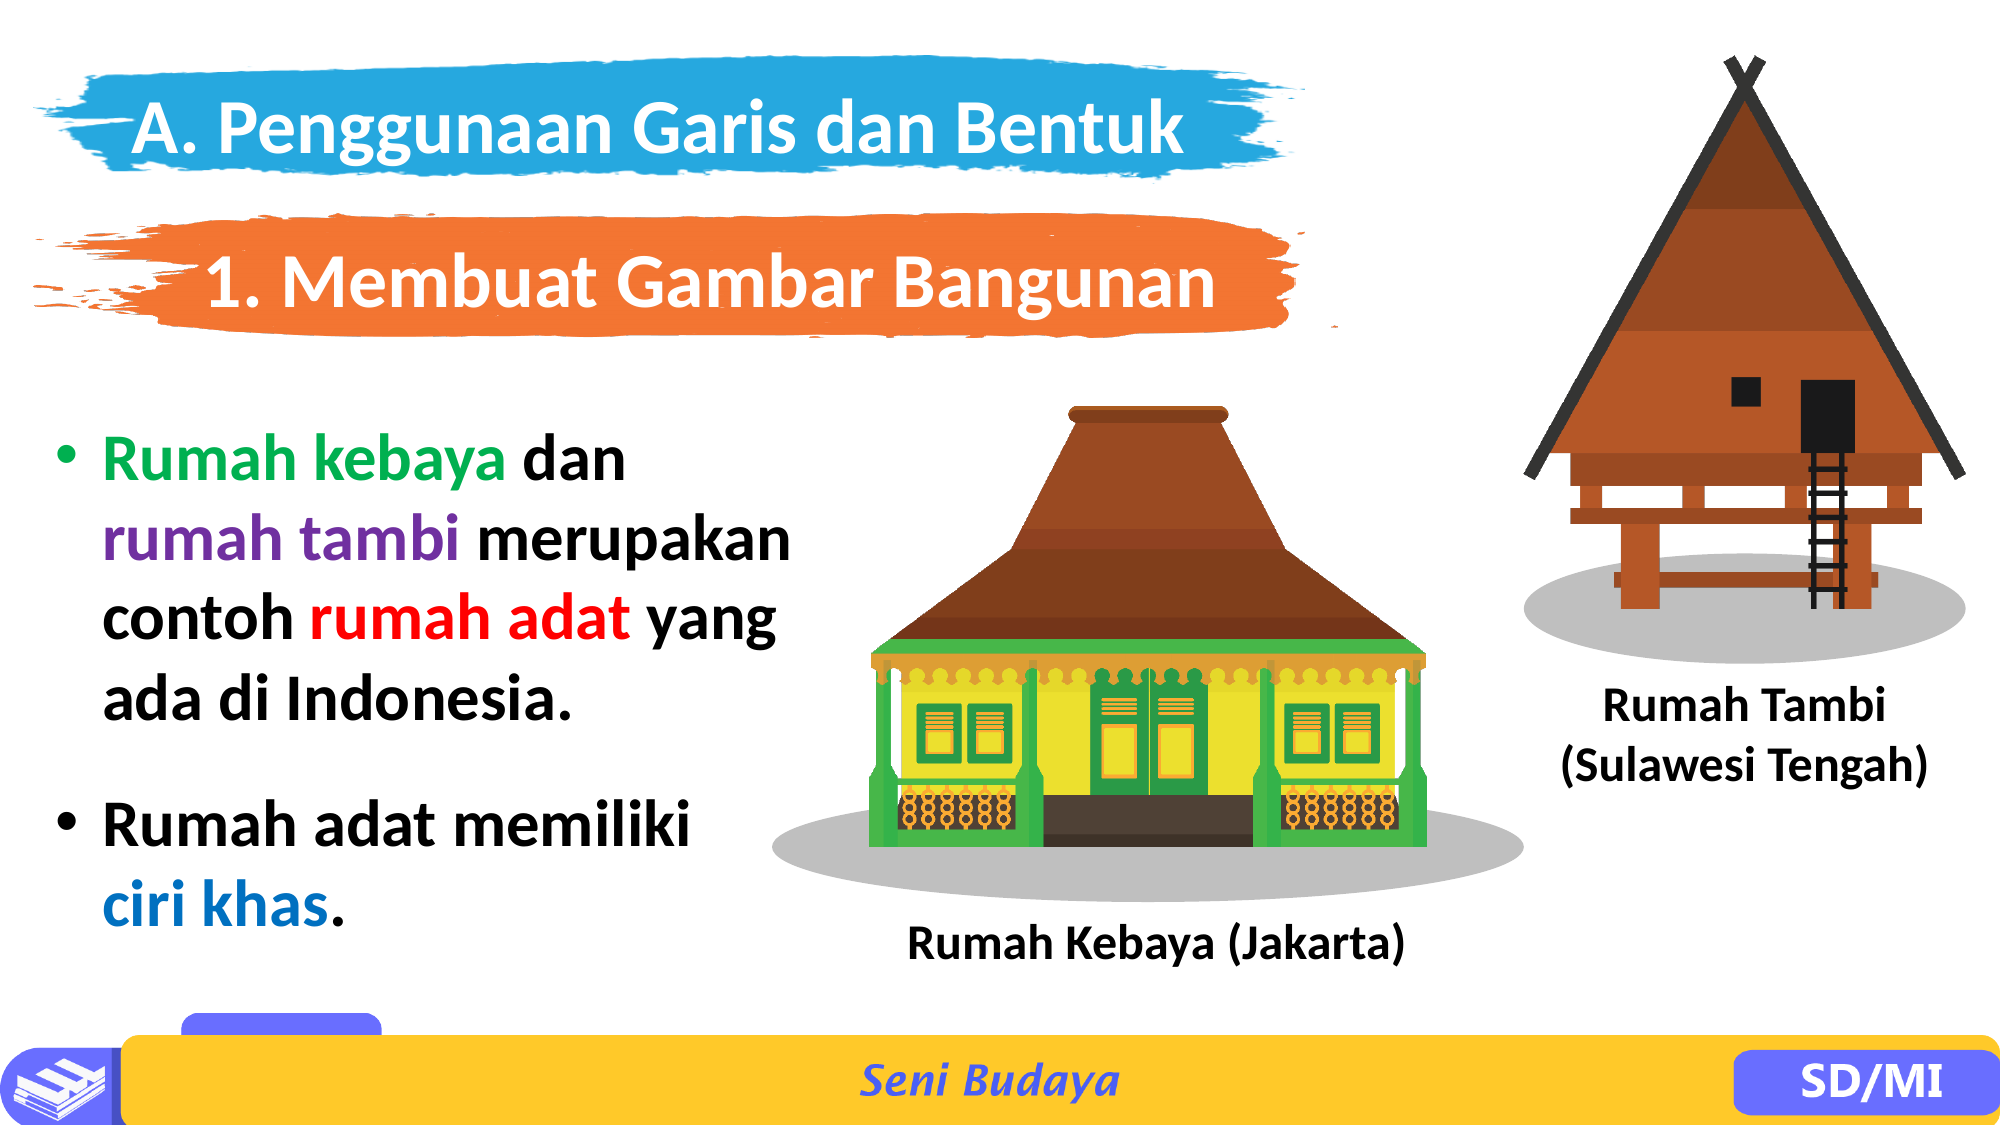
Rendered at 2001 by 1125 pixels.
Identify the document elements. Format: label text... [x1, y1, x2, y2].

text_box Rumah kebaya dan rumah tambi merupakan contoh rumah adat yang ada di Indonesia. [40, 406, 769, 741]
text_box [1523, 55, 1966, 801]
picture [33, 212, 1338, 338]
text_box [771, 405, 1525, 978]
picture [0, 1013, 2000, 1125]
text_box Rumah adat memiliki ciri khas. [40, 772, 722, 948]
picture [32, 55, 1305, 185]
